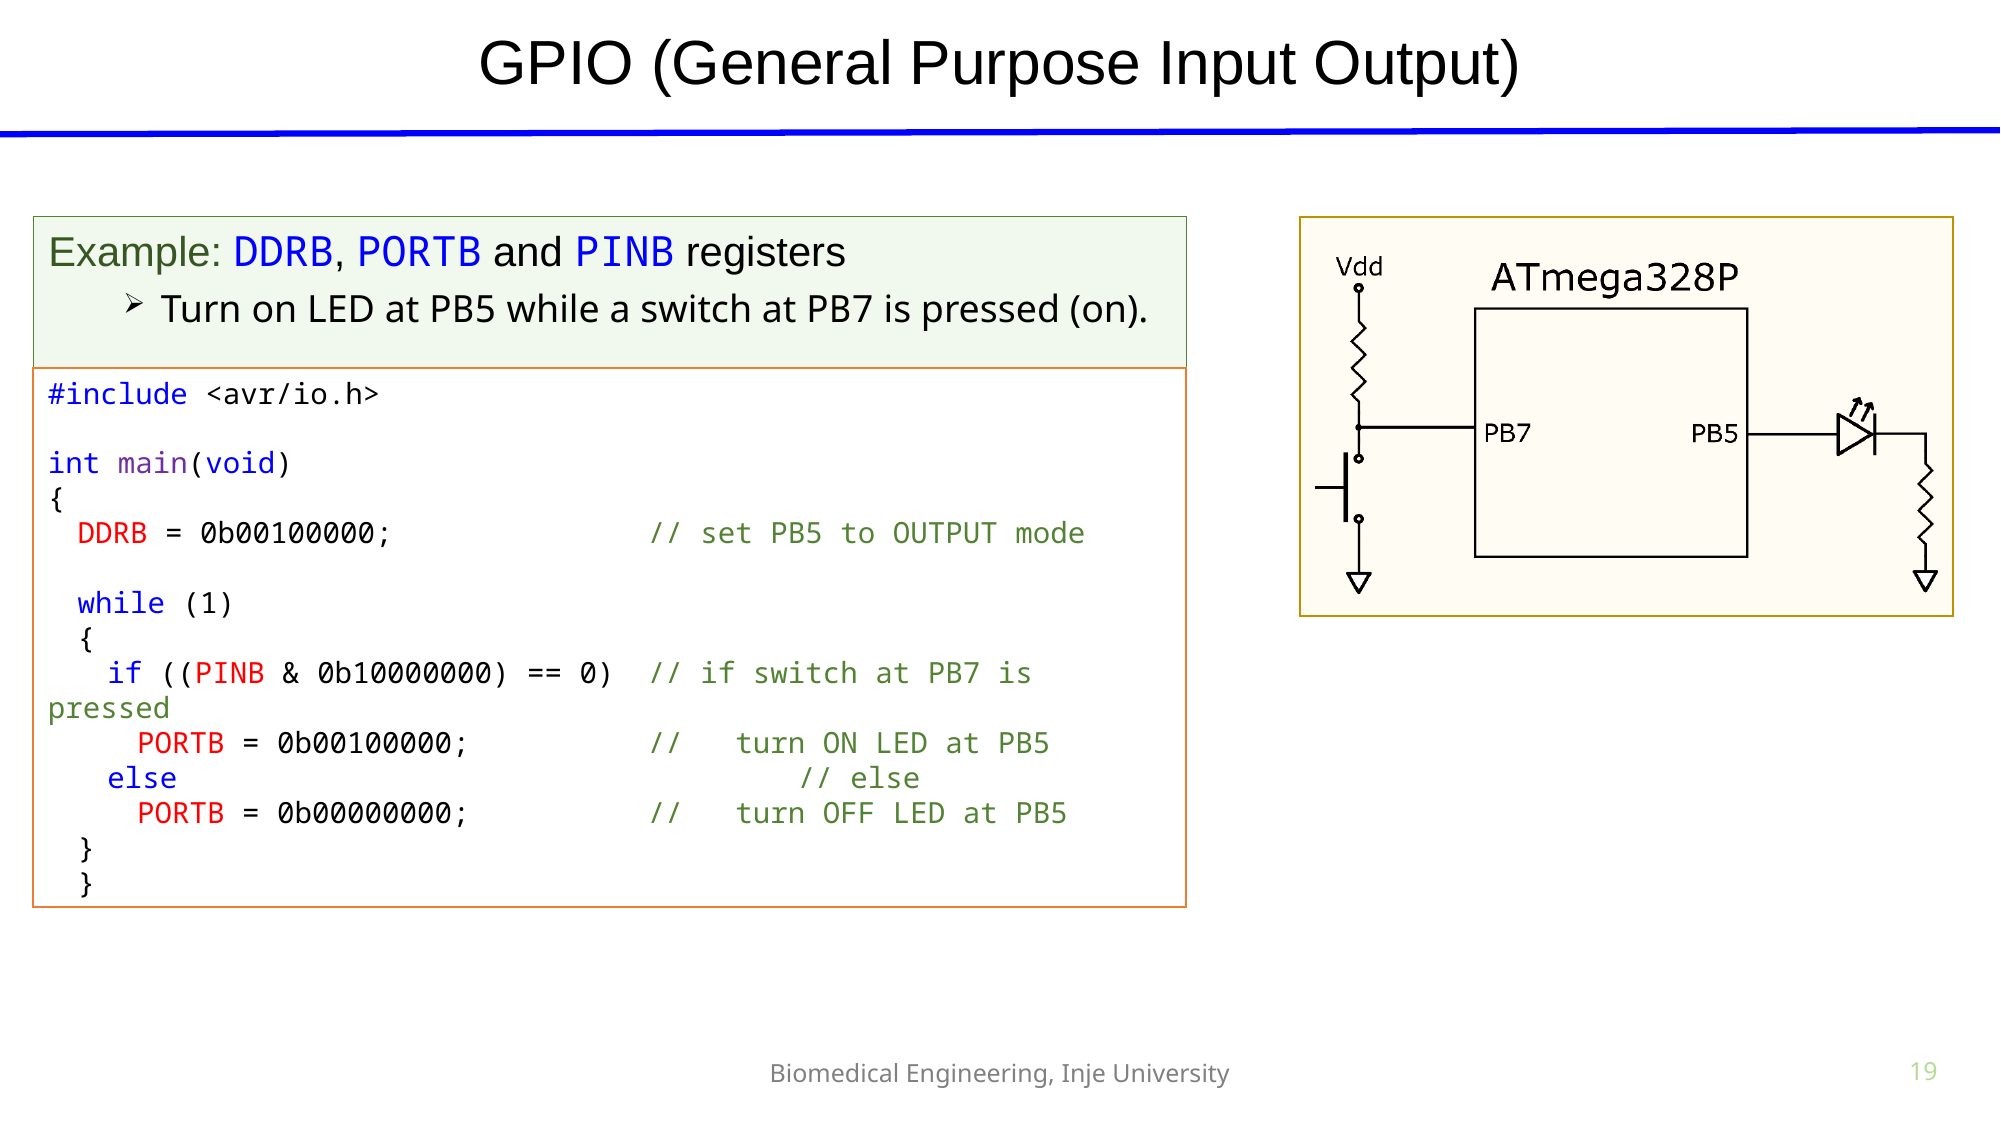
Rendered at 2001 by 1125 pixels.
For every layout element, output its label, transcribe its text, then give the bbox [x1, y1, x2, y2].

text_box Example: DDRB, PORTB and PINB registers Turn on LED at PB5 while a switch at PB7 is pressed (on). [33, 216, 1187, 367]
text_box #include <avr/io.h> int main(void) { DDRB = 0b00100000; // set PB5 to OUTPUT mode while (1) { if ((PINB & 0b10000000) == 0) // if switch at PB7 is pressed PORTB = 0b00100000; // turn ON LED at PB5 else // else PORTB = 0b00000000; // turn OFF LED at PB5 } } [32, 367, 1187, 908]
slide_number 19 [1412, 1042, 1953, 1102]
footer Biomedical Engineering, Inje University [662, 1042, 1338, 1102]
title GPIO (General Purpose Input Output) [47, 23, 1953, 106]
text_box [1299, 216, 1953, 617]
